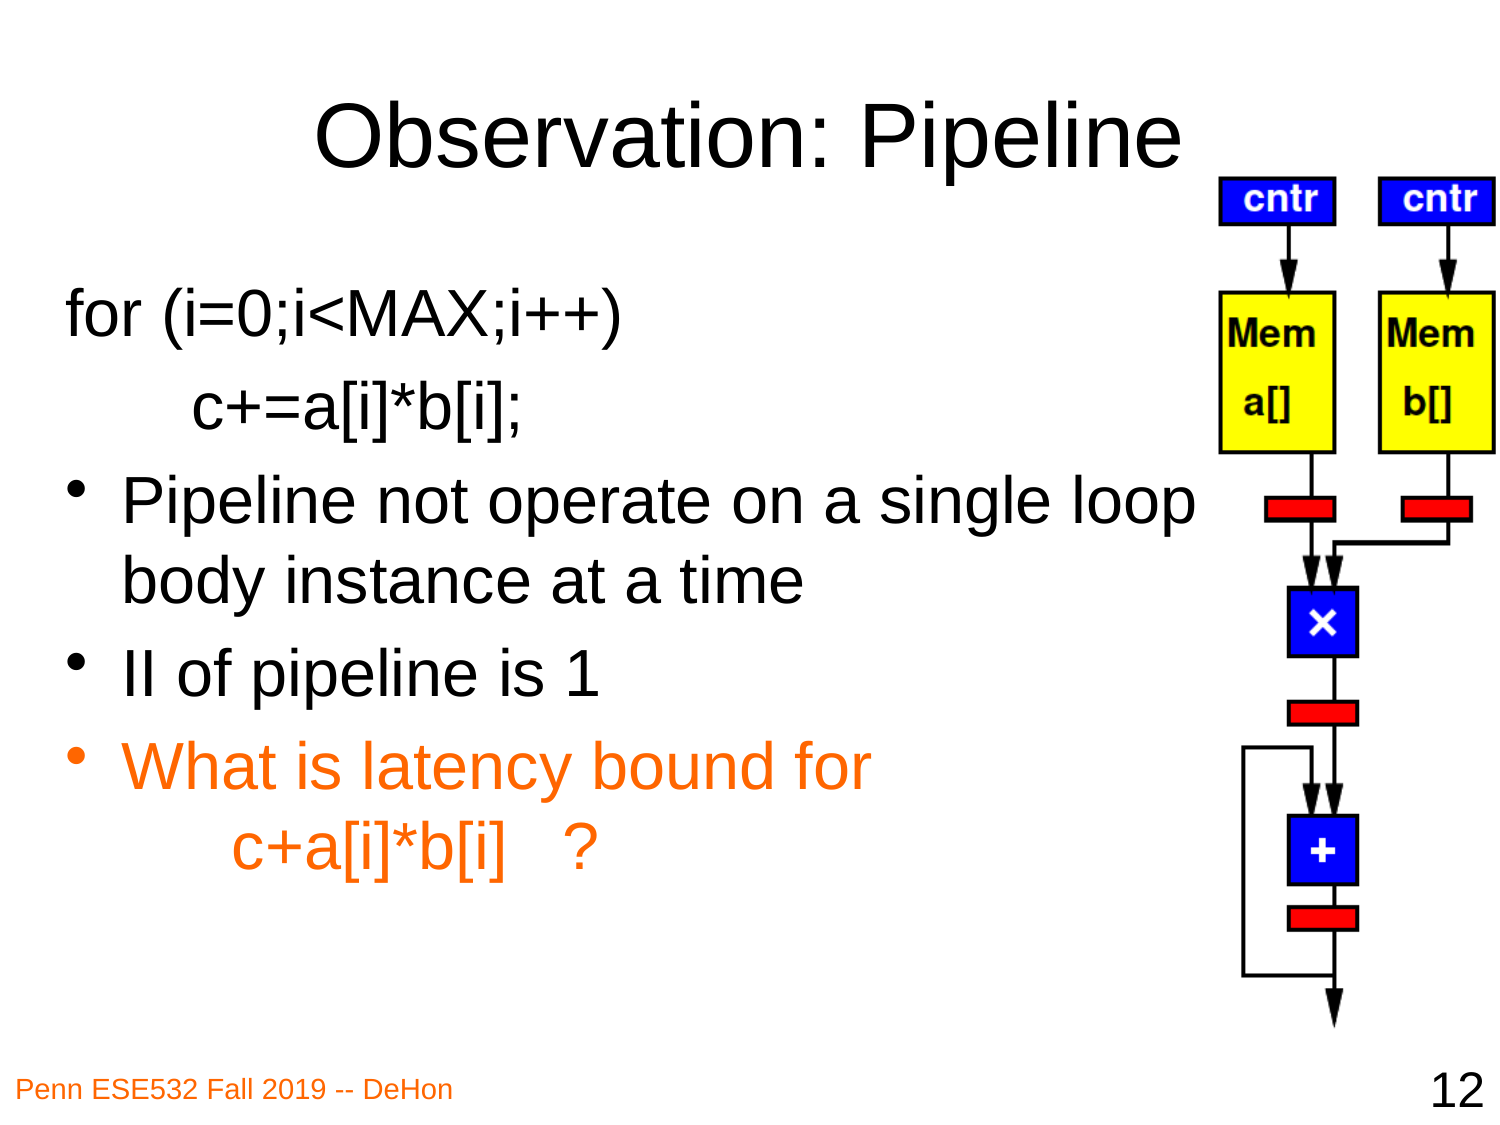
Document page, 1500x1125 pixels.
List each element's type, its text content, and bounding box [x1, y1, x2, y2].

list for (i=0;i<MAX;i++) c+=a[i]*b[i]; Pipeline not operate on a single loop body instance at a time II of pipeline is 1 What is latency bound for c+a[i]*b[i] ? [49, 262, 1238, 1051]
title Observation: Pipeline [112, 37, 1388, 226]
picture [1211, 174, 1500, 1030]
slide_number 12 [1187, 1049, 1500, 1125]
slide_number Penn ESE532 Fall 2019 -- DeHon [0, 1062, 576, 1125]
